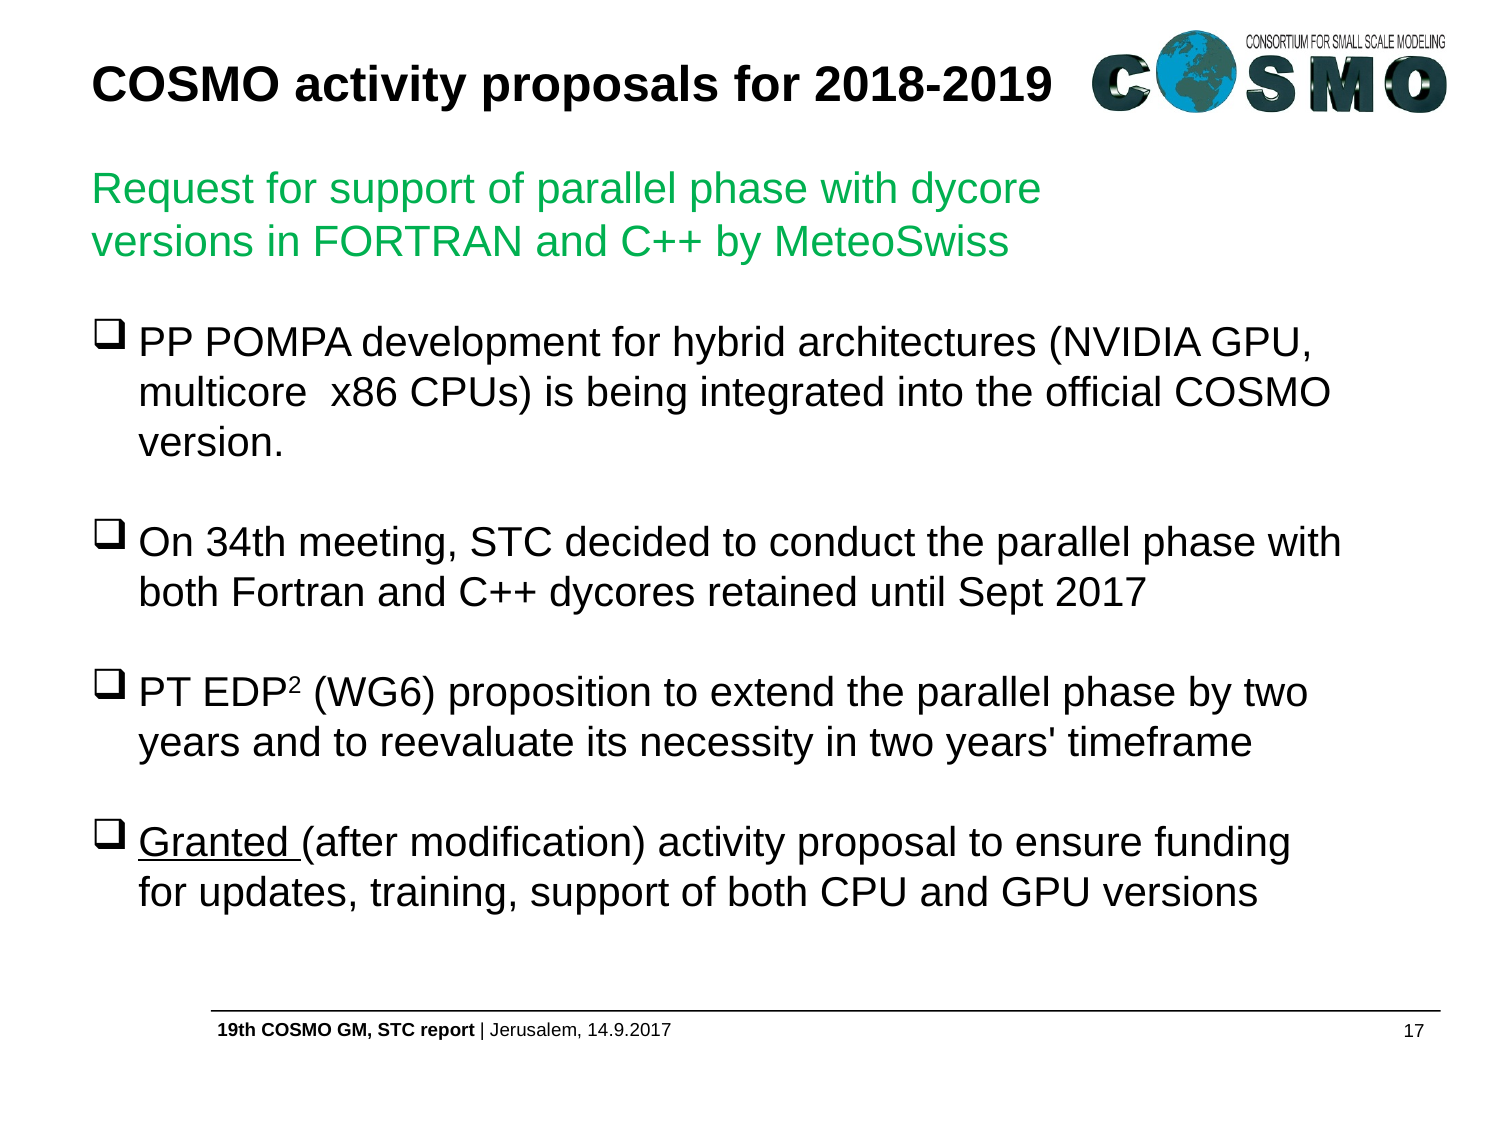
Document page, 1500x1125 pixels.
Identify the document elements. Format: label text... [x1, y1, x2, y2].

text_box Request for support of parallel phase with dycore versions in FORTRAN and C++ by MeteoSwiss [76, 152, 1187, 273]
text_box PP POMPA development for hybrid architectures (NVIDIA GPU, multicore x86 CPUs) is being integrated into the official COSMO version. On 34th meeting, STC decided to conduct the parallel phase with both Fortran and C++ dycores retained until Sept 2017 PT EDP2 (WG6) proposition to extend the parallel phase by two years and to reevaluate its necessity in two years' timeframe Granted (after modification) activity proposal to ensure funding for updates, training, support of both CPU and GPU versions [76, 307, 1361, 967]
picture [1180, 42, 1192, 52]
text_box COSMO activity proposals for 2018-2019 [76, 43, 1069, 119]
picture [1092, 30, 1447, 113]
